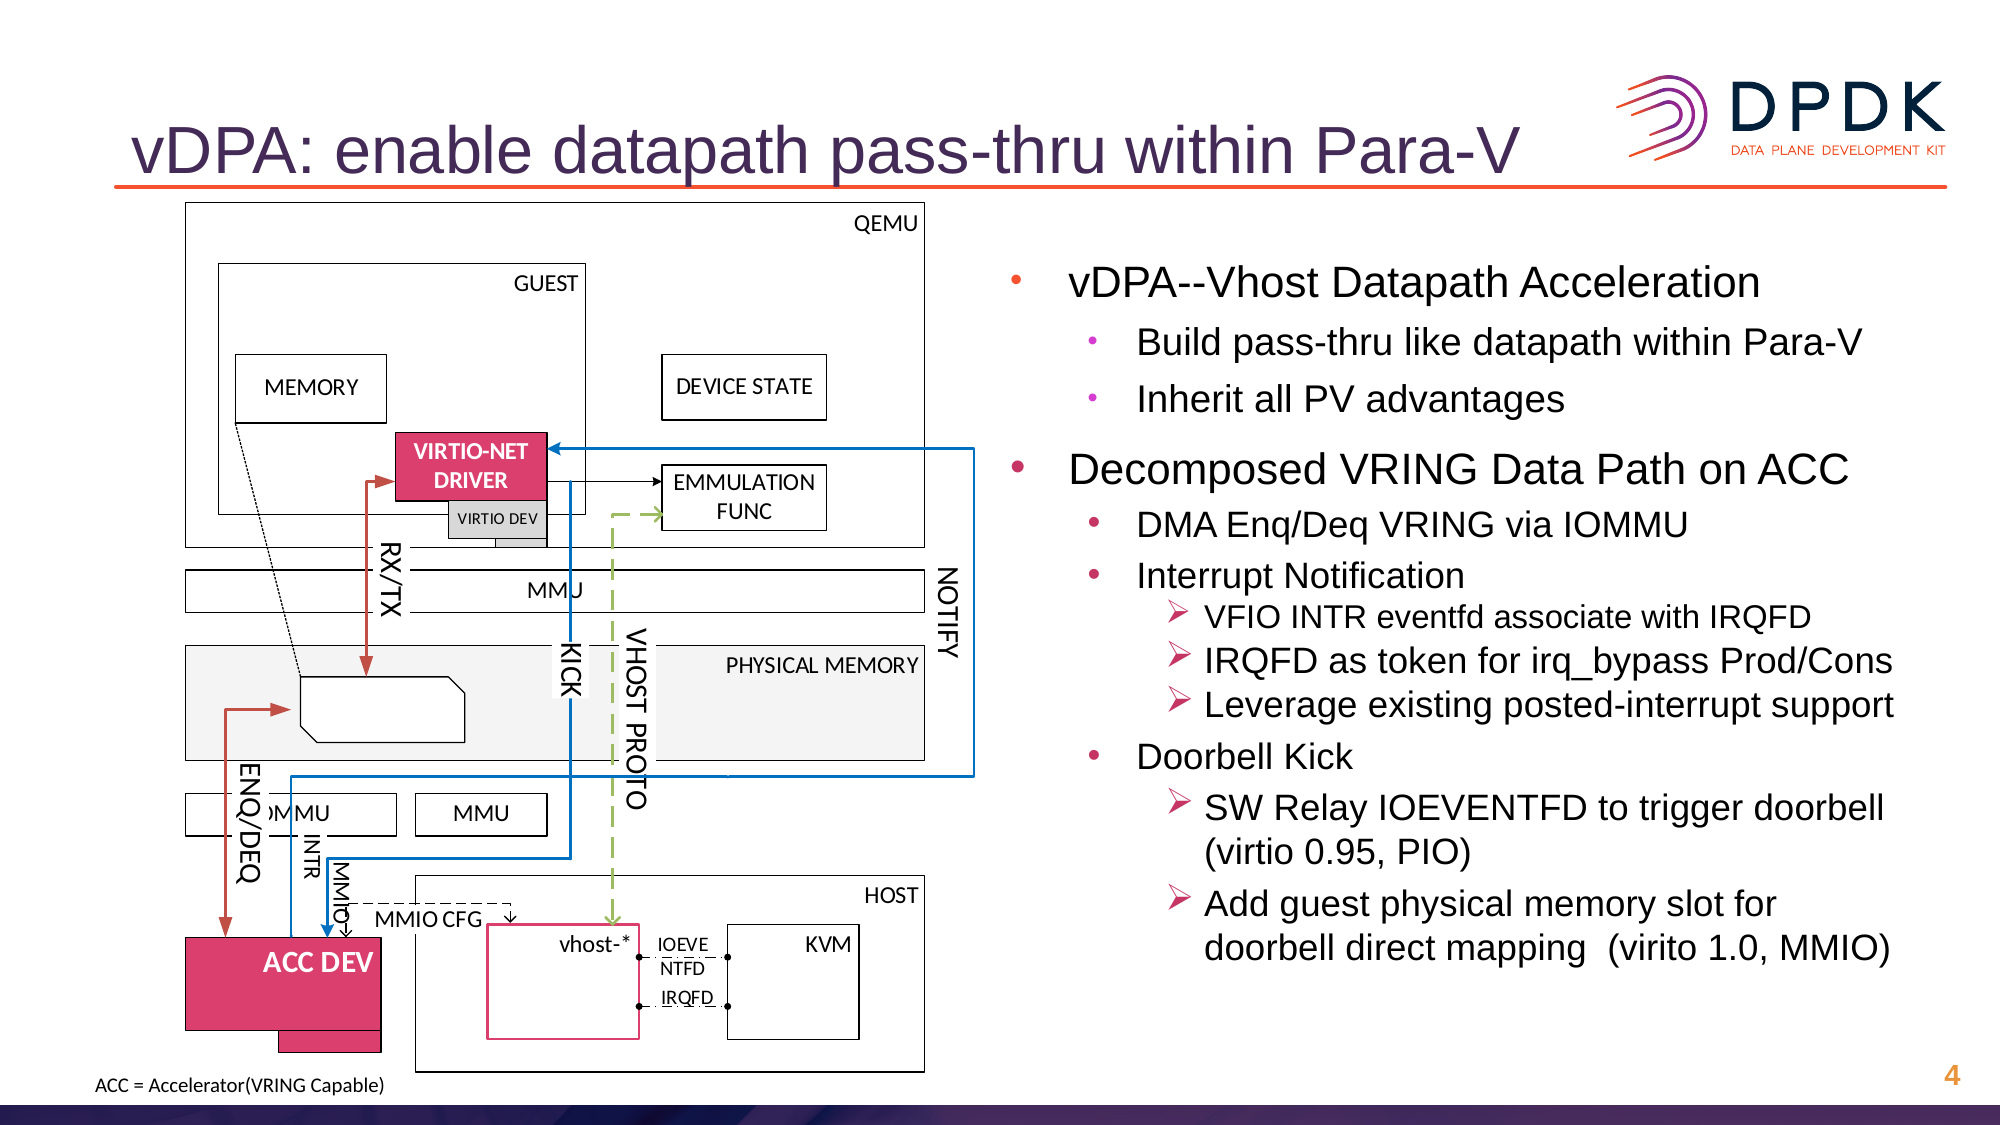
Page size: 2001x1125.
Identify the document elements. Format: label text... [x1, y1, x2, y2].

picture [182, 199, 976, 1073]
picture [0, 1105, 2000, 1125]
list vDPA--Vhost Datapath Acceleration Build pass-thru like datapath within Para-V Inherit all PV advantages Decomposed VRING Data Path on ACC DMA Enq/Deq VRING via IOMMU Interrupt Notification VFIO INTR eventfd associate with IRQFD IRQFD as token for irq_bypass Prod/Cons Leverage existing posted-interrupt support Doorbell Kick SW Relay IOEVENTFD to trigger doorbell (virtio 0.95, PIO) Add guest physical memory slot for doorbell direct mapping (virito 1.0, MMIO) [995, 245, 1911, 991]
title vDPA: enable datapath pass-thru within Para-V [116, 88, 1542, 205]
text_box ACC = Accelerator(VRING Capable) [80, 1063, 405, 1104]
picture [1616, 75, 1946, 161]
